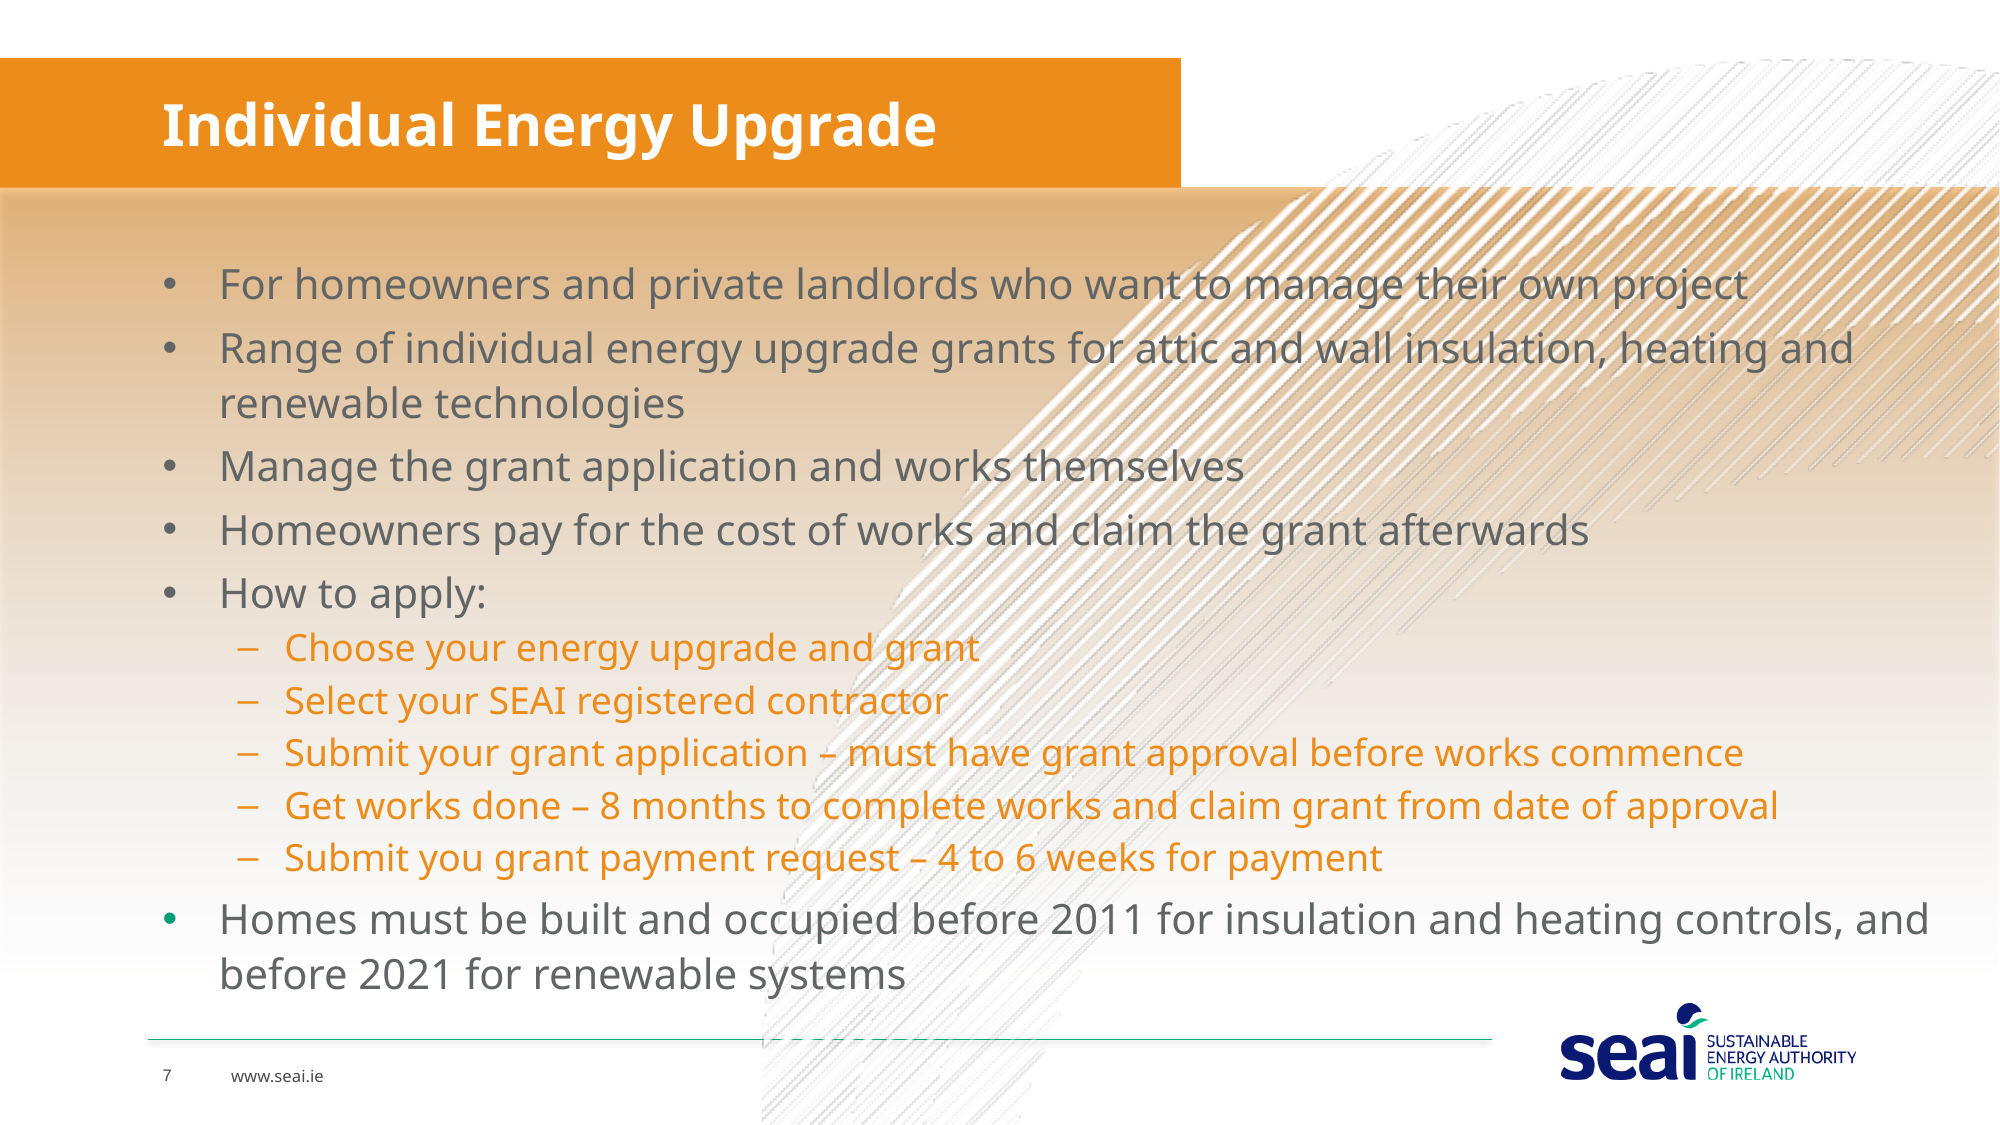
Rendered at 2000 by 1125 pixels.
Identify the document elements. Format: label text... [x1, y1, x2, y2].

text_box [0, 58, 635, 188]
list For homeowners and private landlords who want to manage their own project Range of individual energy upgrade grants for attic and wall insulation, heating and renewable technologies Manage the grant application and works themselves Homeowners pay for the cost of works and claim the grant afterwards How to apply: Choose your energy upgrade and grant Select your SEAI registered contractor Submit your grant application – must have grant approval before works commence Get works done – 8 months to complete works and claim grant from date of approval Submit you grant payment request – 4 to 6 weeks for payment Homes must be built and occupied before 2011 for insulation and heating controls, and before 2021 for renewable systems [147, 245, 635, 1022]
title Individual Energy Upgrade [147, 80, 635, 196]
footer www.seai.ie [216, 1070, 635, 1101]
picture [640, 0, 2000, 1125]
text_box [0, 188, 635, 976]
slide_number 7 [147, 1057, 217, 1098]
